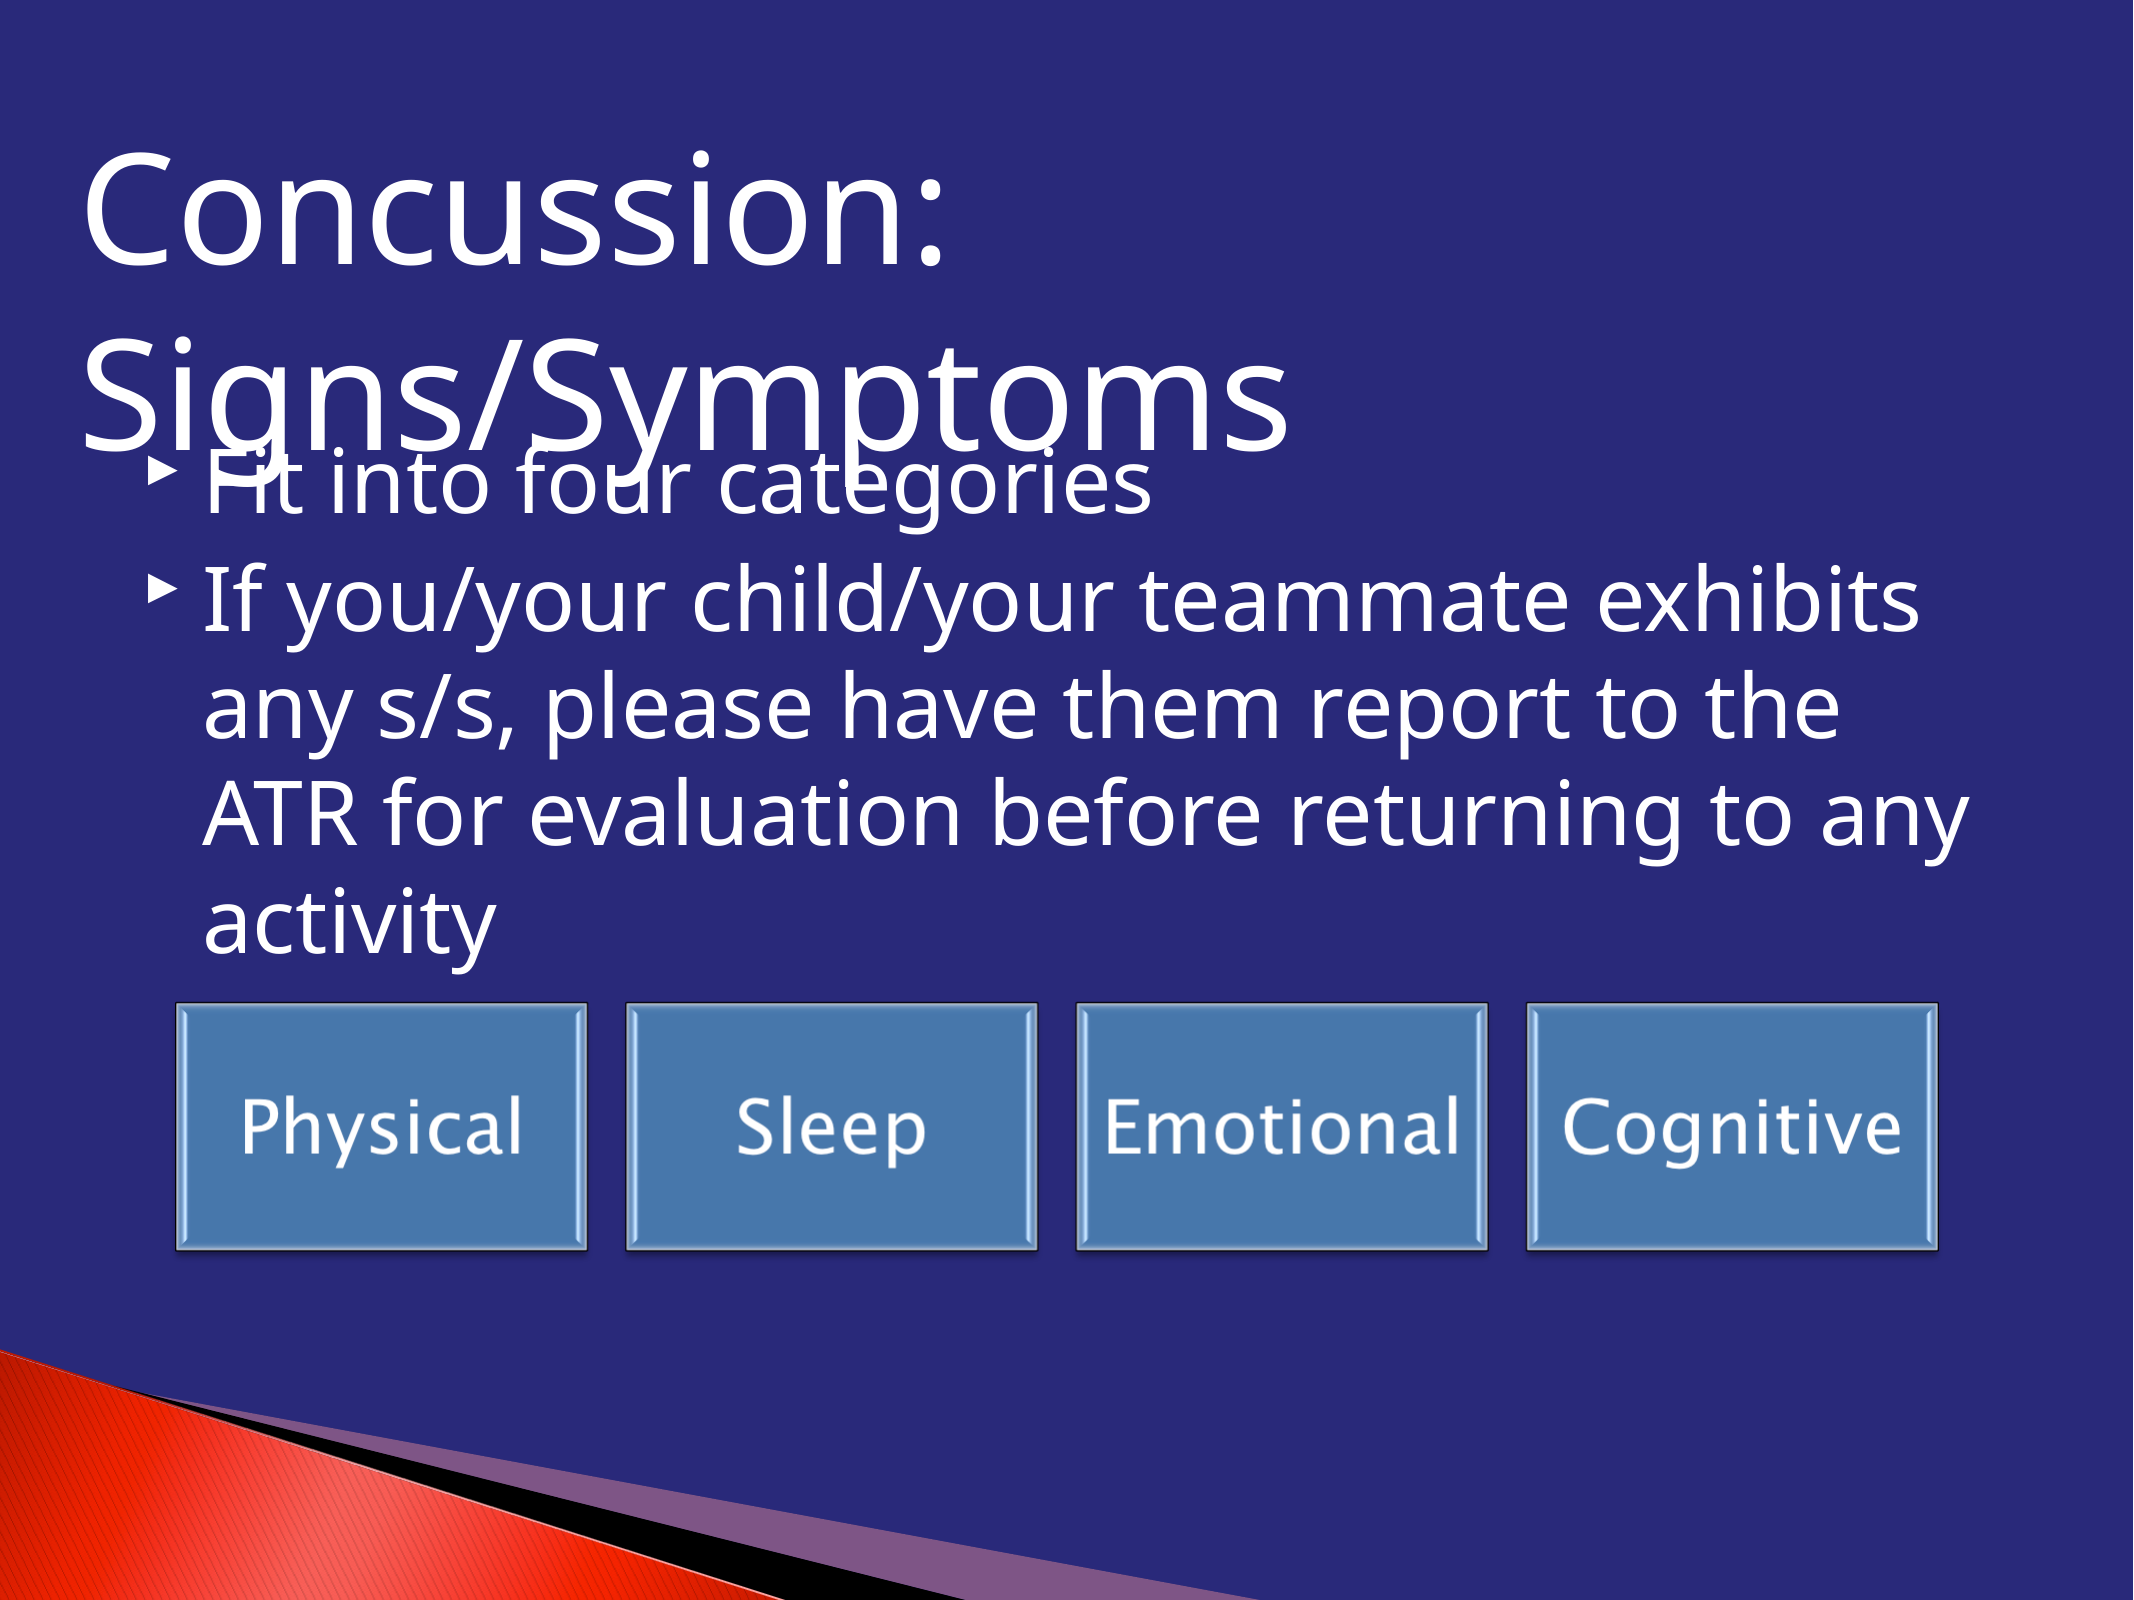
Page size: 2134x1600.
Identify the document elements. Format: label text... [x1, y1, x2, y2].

picture [0, 1348, 793, 1600]
picture [166, 915, 1949, 1338]
text_box Concussion: Signs/Symptoms [71, 103, 1958, 489]
list Fit into four categories If you/your child/your teammate exhibits any s/s, please have them report to the ATR for evaluation before returning to any activity [106, 412, 2028, 1463]
